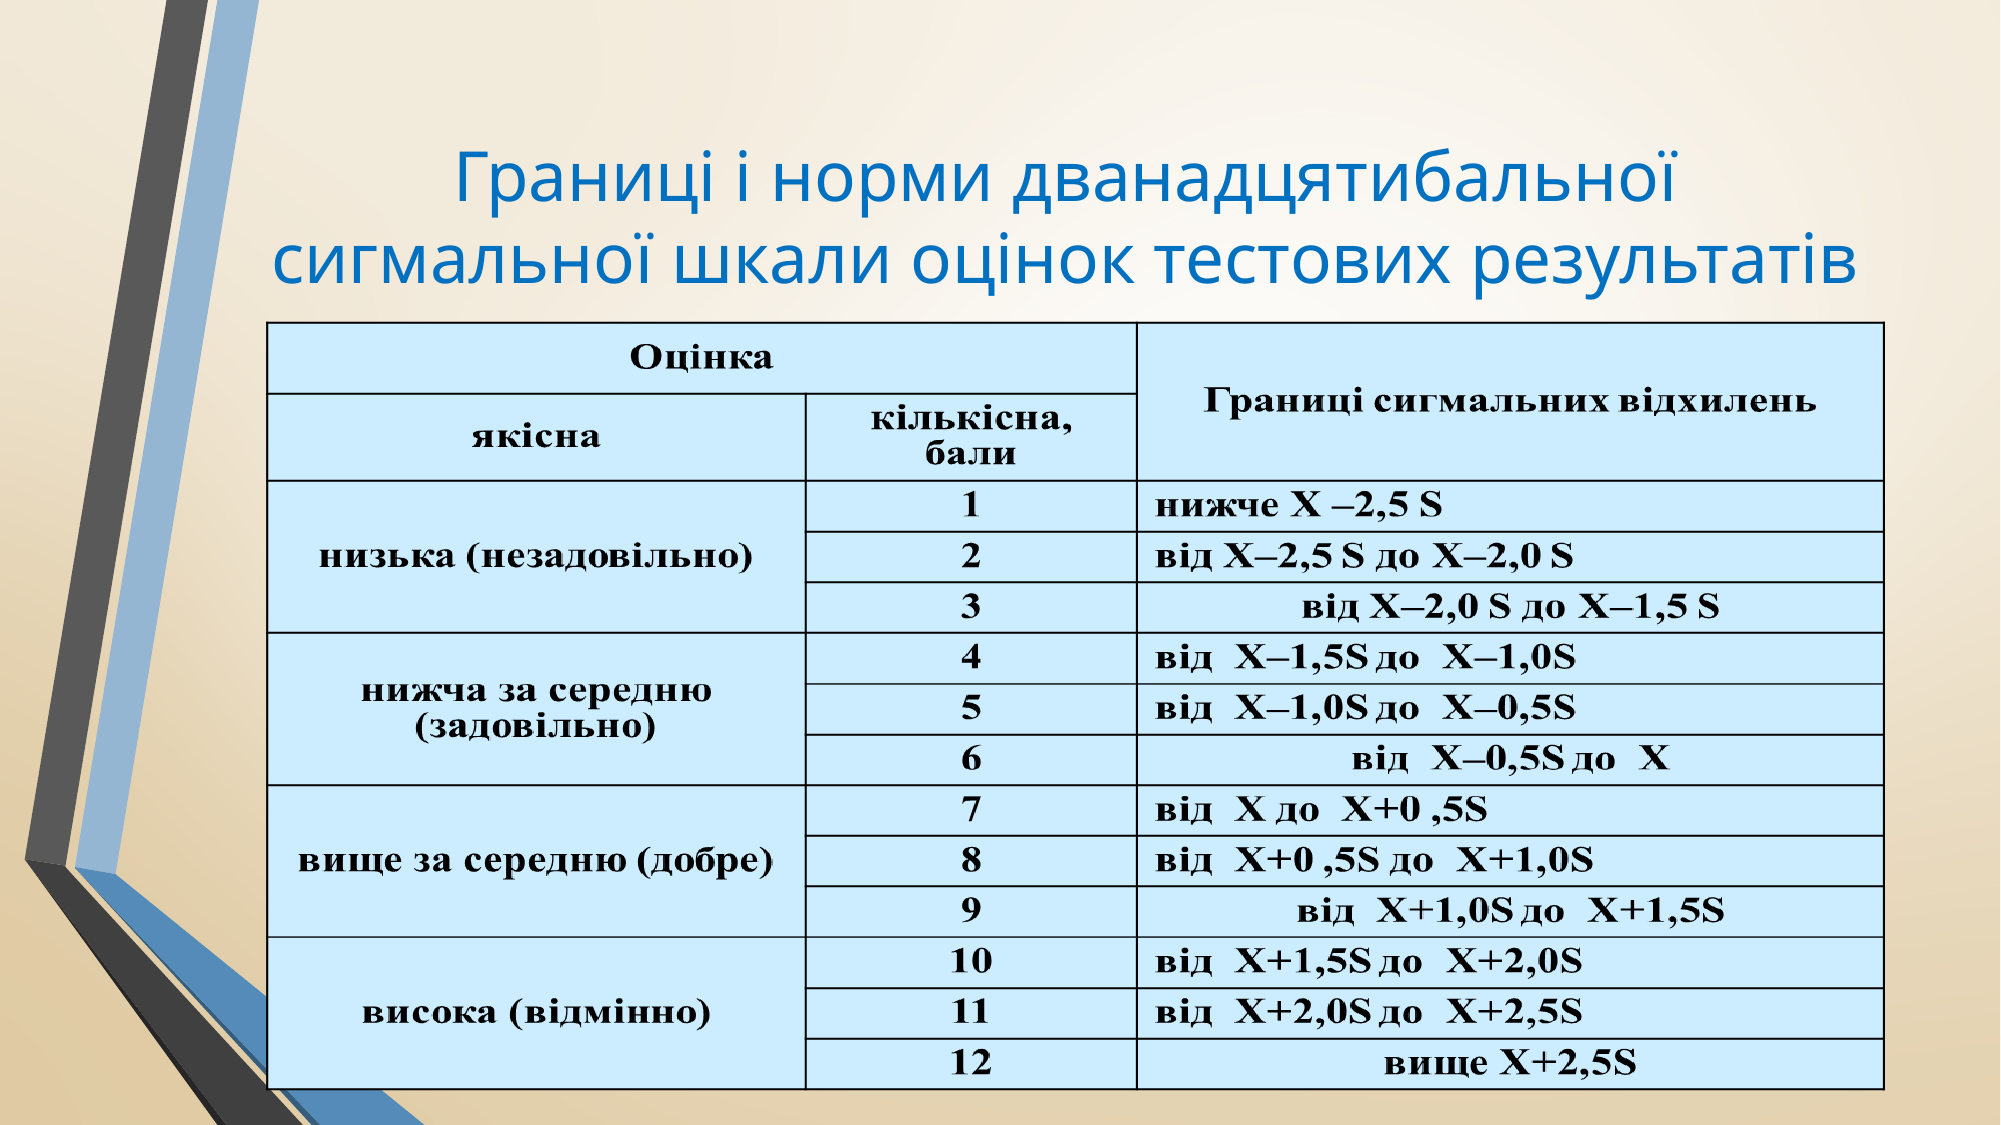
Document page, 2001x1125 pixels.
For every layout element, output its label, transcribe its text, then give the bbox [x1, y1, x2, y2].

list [266, 320, 1888, 1105]
title Границі і норми дванадцятибальної сигмальної шкали оцінок тестових результатів [243, 112, 1887, 400]
